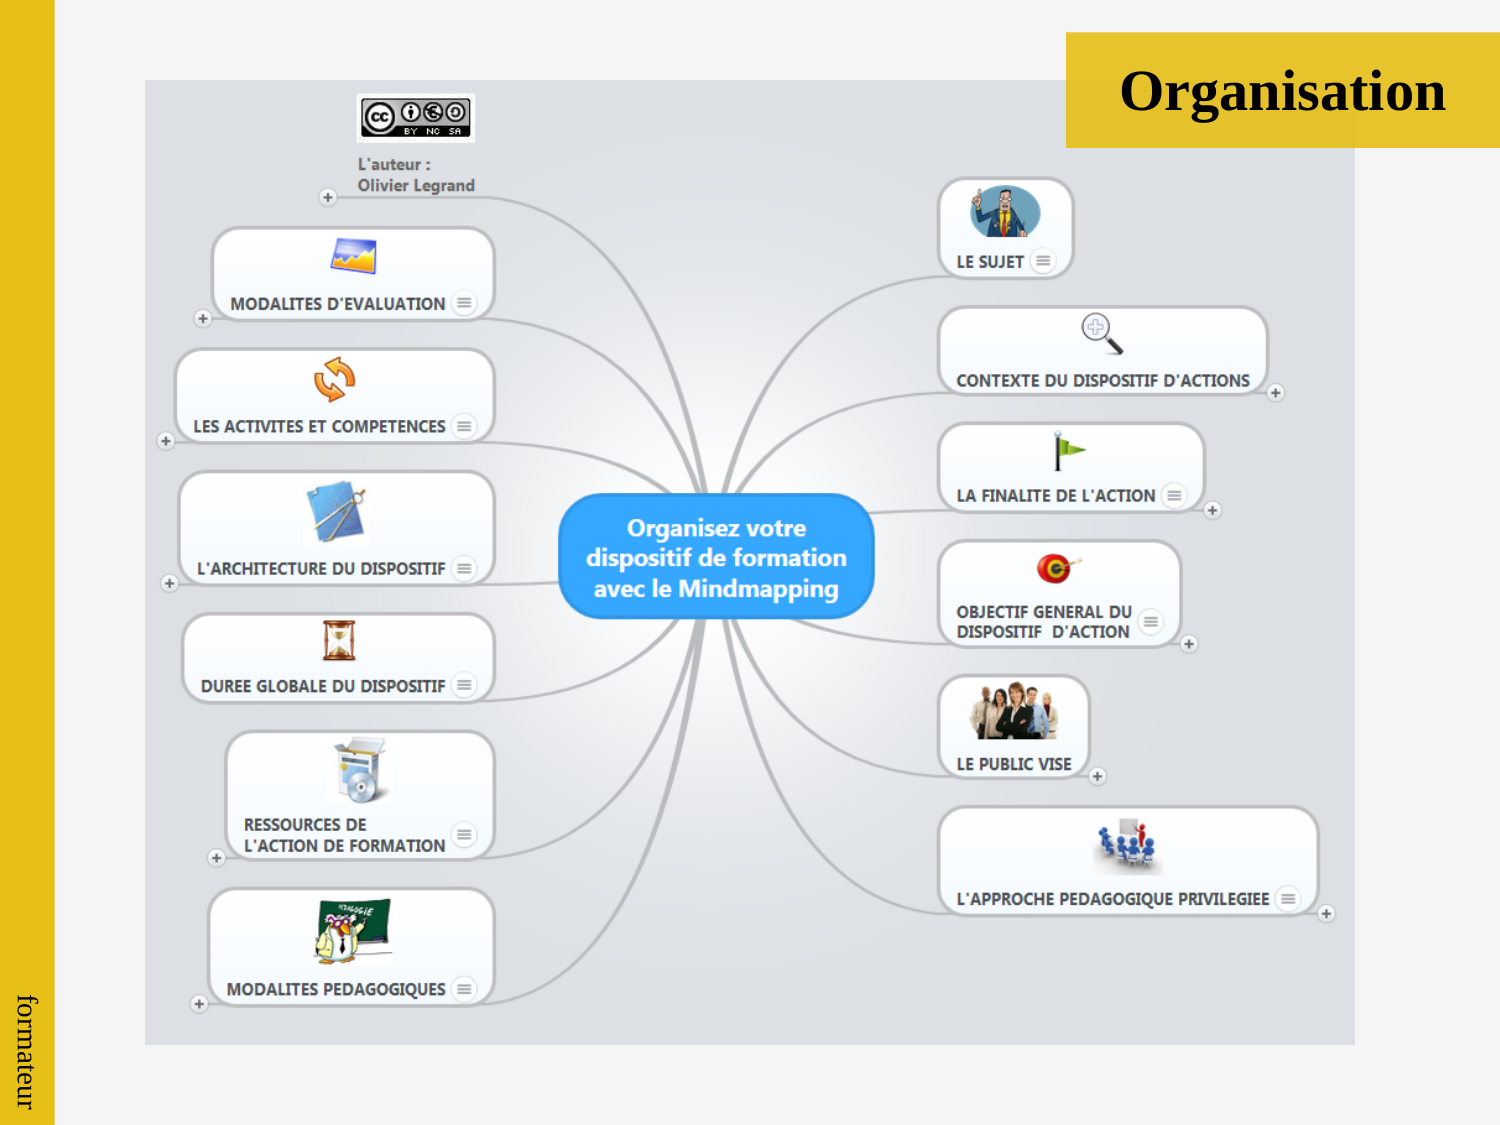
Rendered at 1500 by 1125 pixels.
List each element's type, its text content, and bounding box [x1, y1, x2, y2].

title formateur [0, 0, 55, 1125]
table_header Organisation [1066, 32, 1500, 148]
picture [145, 80, 1355, 1045]
